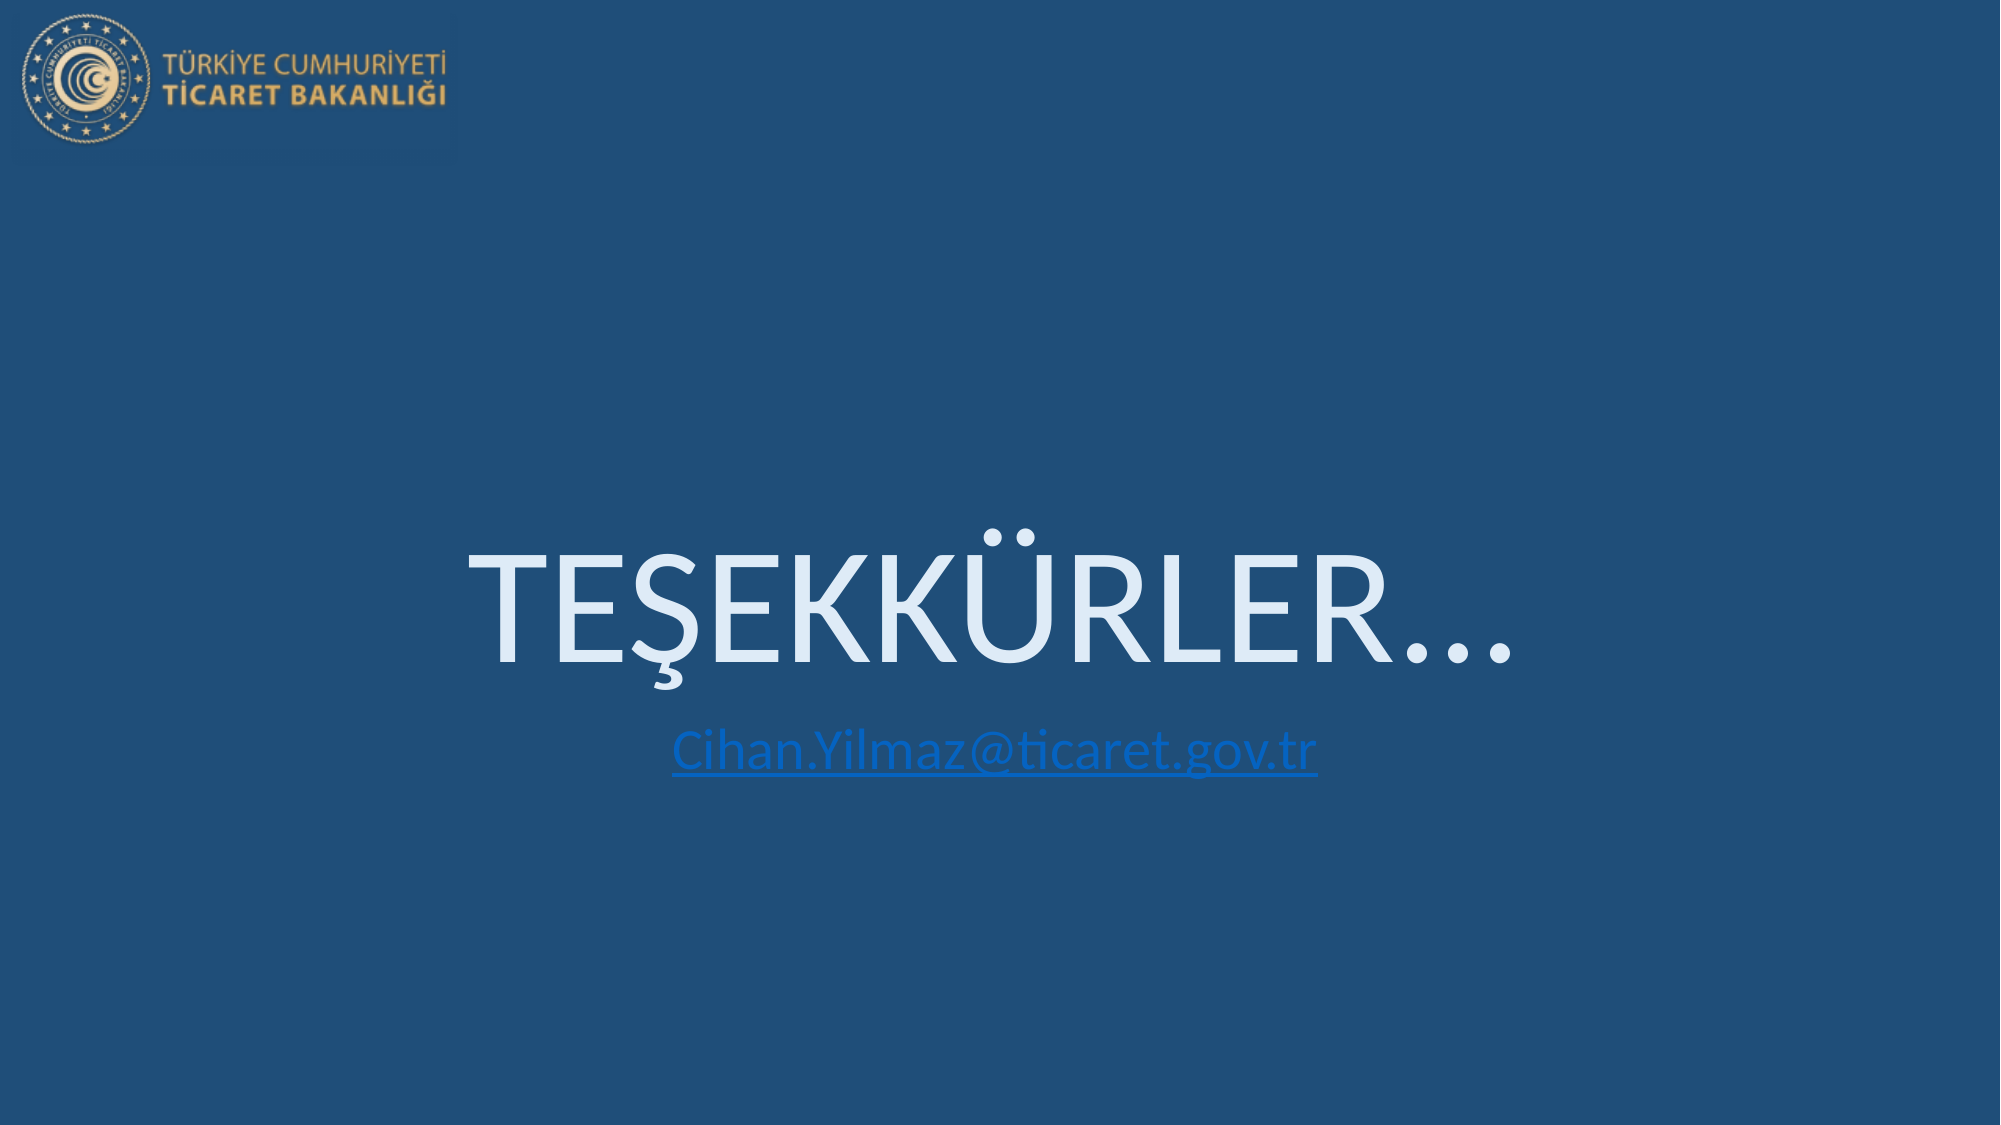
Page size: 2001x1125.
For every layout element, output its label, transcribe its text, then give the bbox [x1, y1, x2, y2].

subtitle TEŞEKKÜRLER... Cihan.Yilmaz@ticaret.gov.tr [409, 510, 1581, 932]
picture [19, 12, 450, 149]
